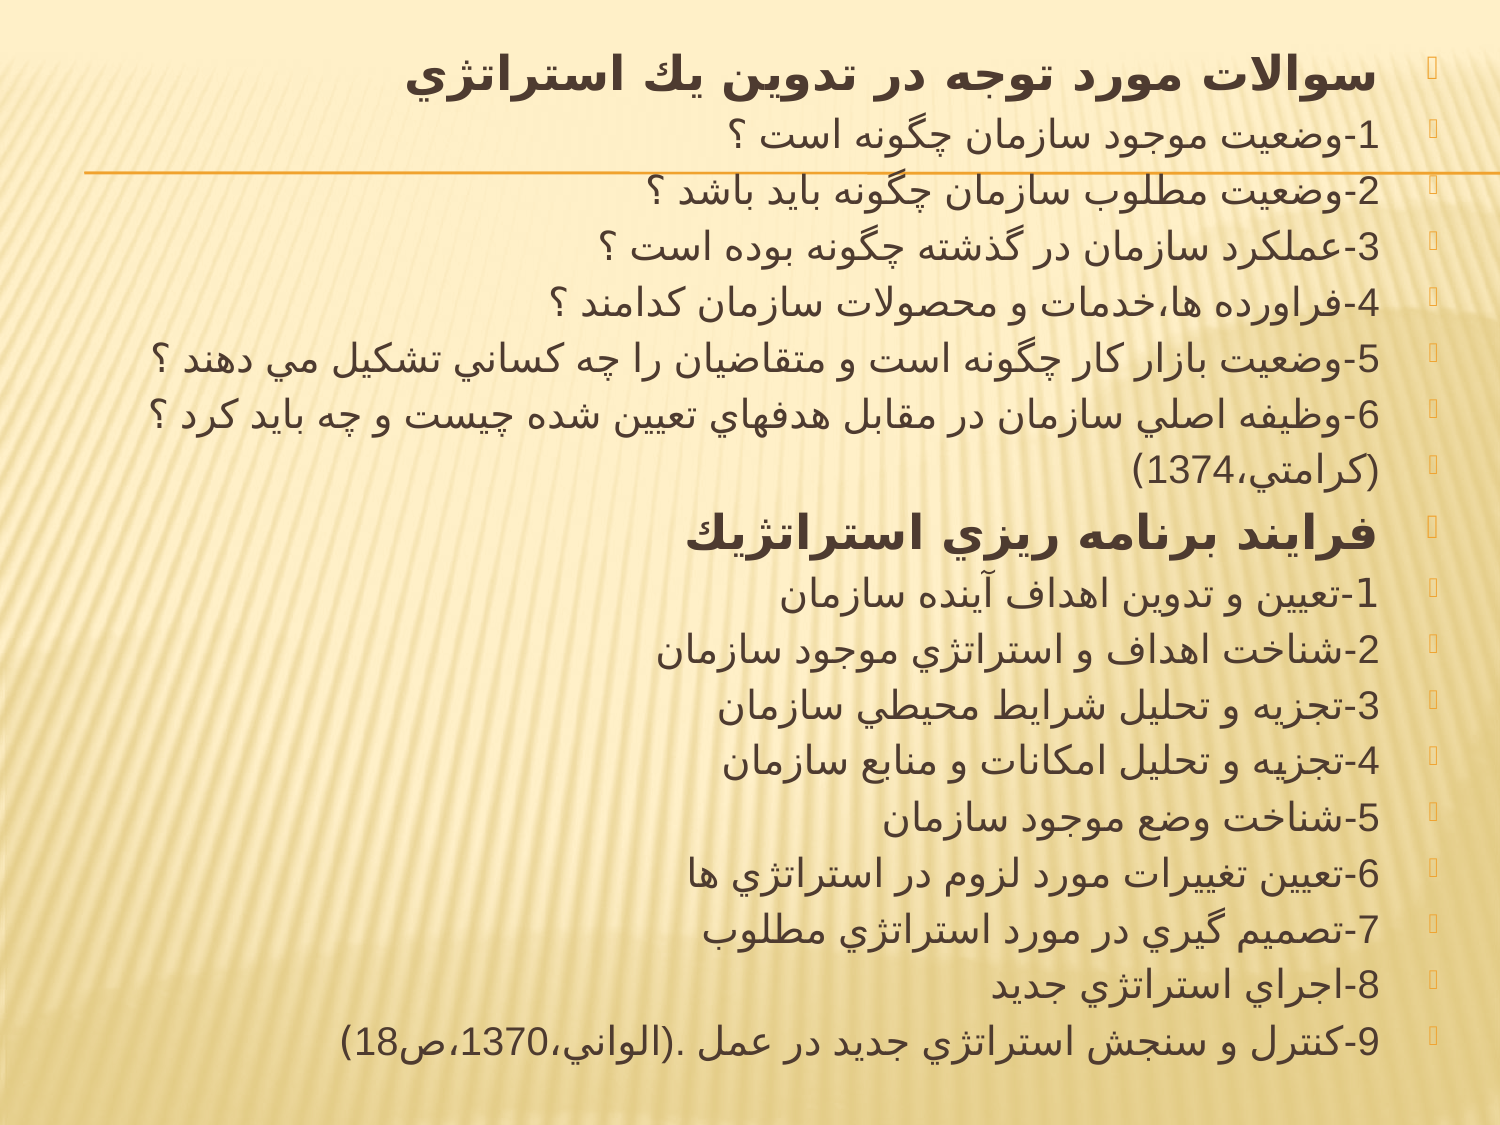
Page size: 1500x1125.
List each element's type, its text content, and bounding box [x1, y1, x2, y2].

list سوالات مورد توجه در تدوين يك استراتژي 1-وضعيت موجود سازمان چگونه است‌ ؟ 2-وضعيت مطلوب سازمان چگونه بايد باشد ؟ 3-عملكرد سازمان در گذشته چگونه بوده است ؟ 4-فراورده ها،خدمات و محصولات سازمان كدامند ؟ 5-وضعيت بازار كار چگونه است و متقاضيان را چه كساني تشكيل مي دهند ؟ 6-وظيفه اصلي سازمان در مقابل هدفهاي تعيين شده چيست و چه بايد كرد ؟ (كرامتي،1374) فرايند برنامه ريزي استراتژيك 1-تعيين و تدوين اهداف آينده سازمان 2-شناخت اهداف و استراتژي موجود سازمان 3-تجزيه و تحليل شرايط محيطي سازمان 4-تجزيه و تحليل امكانات و منابع سازمان 5-شناخت وضع موجود سازمان 6-تعيين تغييرات مورد لزوم در استراتژي ها 7-تصميم گيري در مورد استراتژي مطلوب 8-اجراي استراتژي جديد 9-كنترل و سنجش استراتژي جديد در عمل .(الواني،1370،ص18) [35, 35, 1454, 1079]
